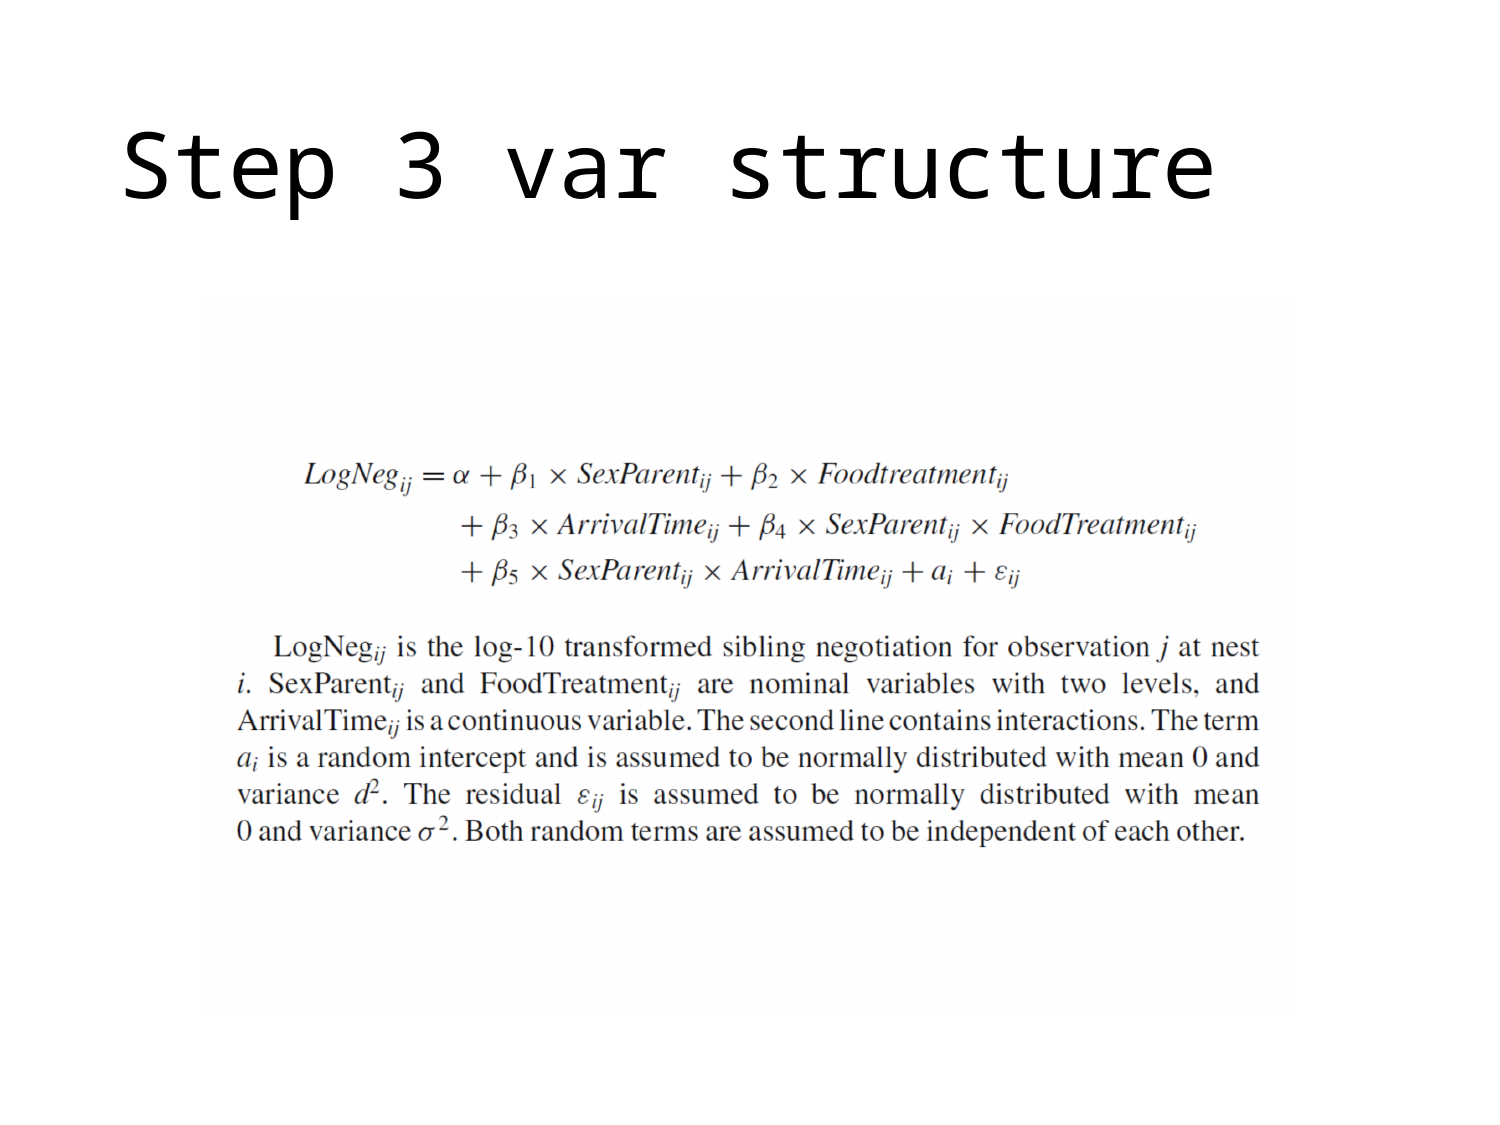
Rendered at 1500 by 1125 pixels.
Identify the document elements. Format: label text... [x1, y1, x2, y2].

picture [202, 297, 1296, 1011]
title Step 3 var structure [103, 59, 1397, 278]
